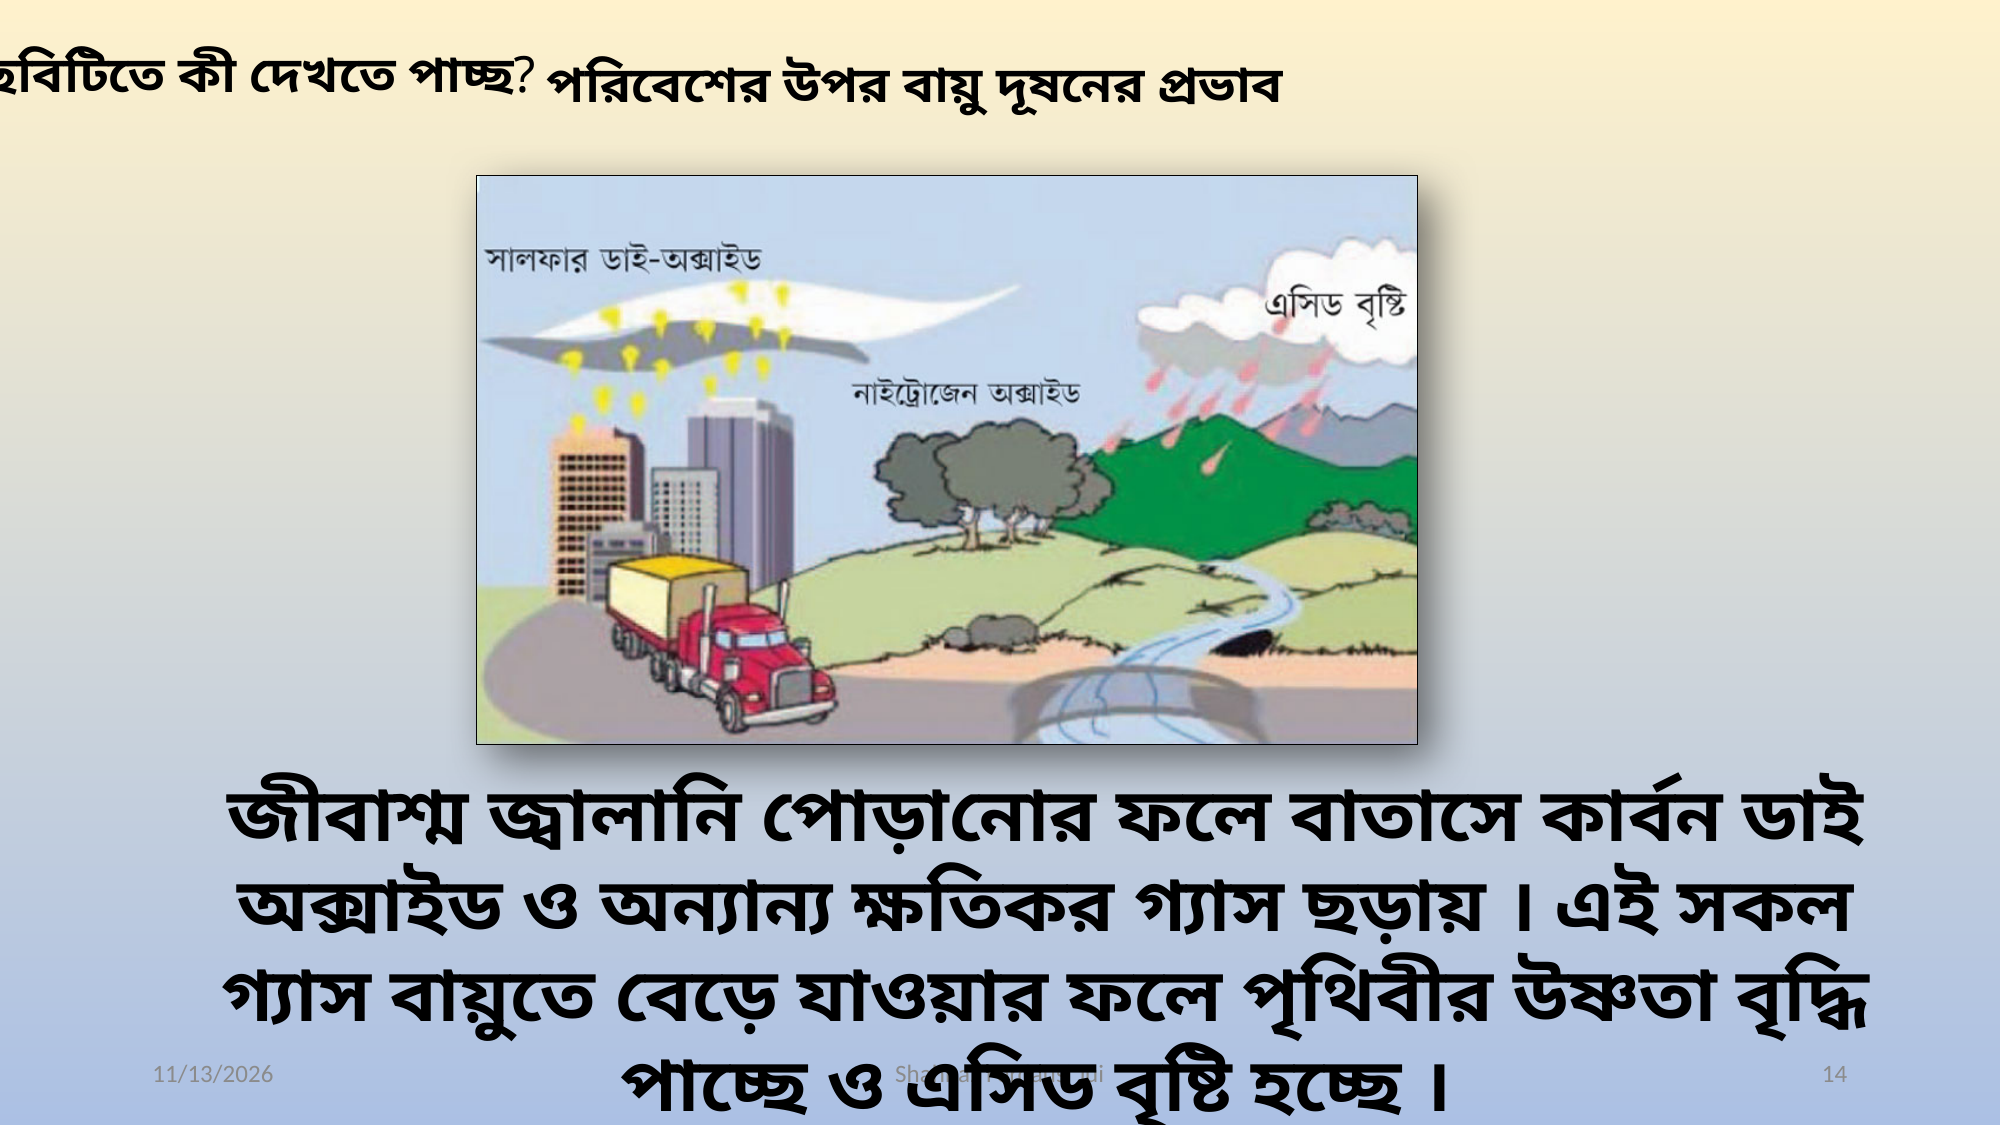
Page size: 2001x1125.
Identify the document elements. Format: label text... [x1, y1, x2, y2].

slide_number 14 [1412, 1042, 1863, 1103]
picture [476, 175, 1418, 745]
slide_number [137, 1042, 588, 1103]
text_box জীবাশ্ম জ্বালানি পোড়ানোর ফলে বাতাসে কার্বন ডাই অক্সাইড ও অন্যান্য ক্ষতিকর গ্যাস ছড়ায় । এই সকল গ্যাস বায়ুতে বেড়ে যাওয়ার ফলে পৃথিবীর উষ্ণতা বৃদ্ধি পাচ্ছে ও এসিড বৃষ্টি হচ্ছে । [164, 758, 1927, 1125]
text_box ছবিটিতে কী দেখতে পাচ্ছ? [0, 35, 551, 111]
text_box পরিবেশের উপর বায়ু দূষনের প্রভাব [532, 44, 1298, 120]
footer Shahnaz Ferdausi Jui [662, 1042, 1338, 1103]
